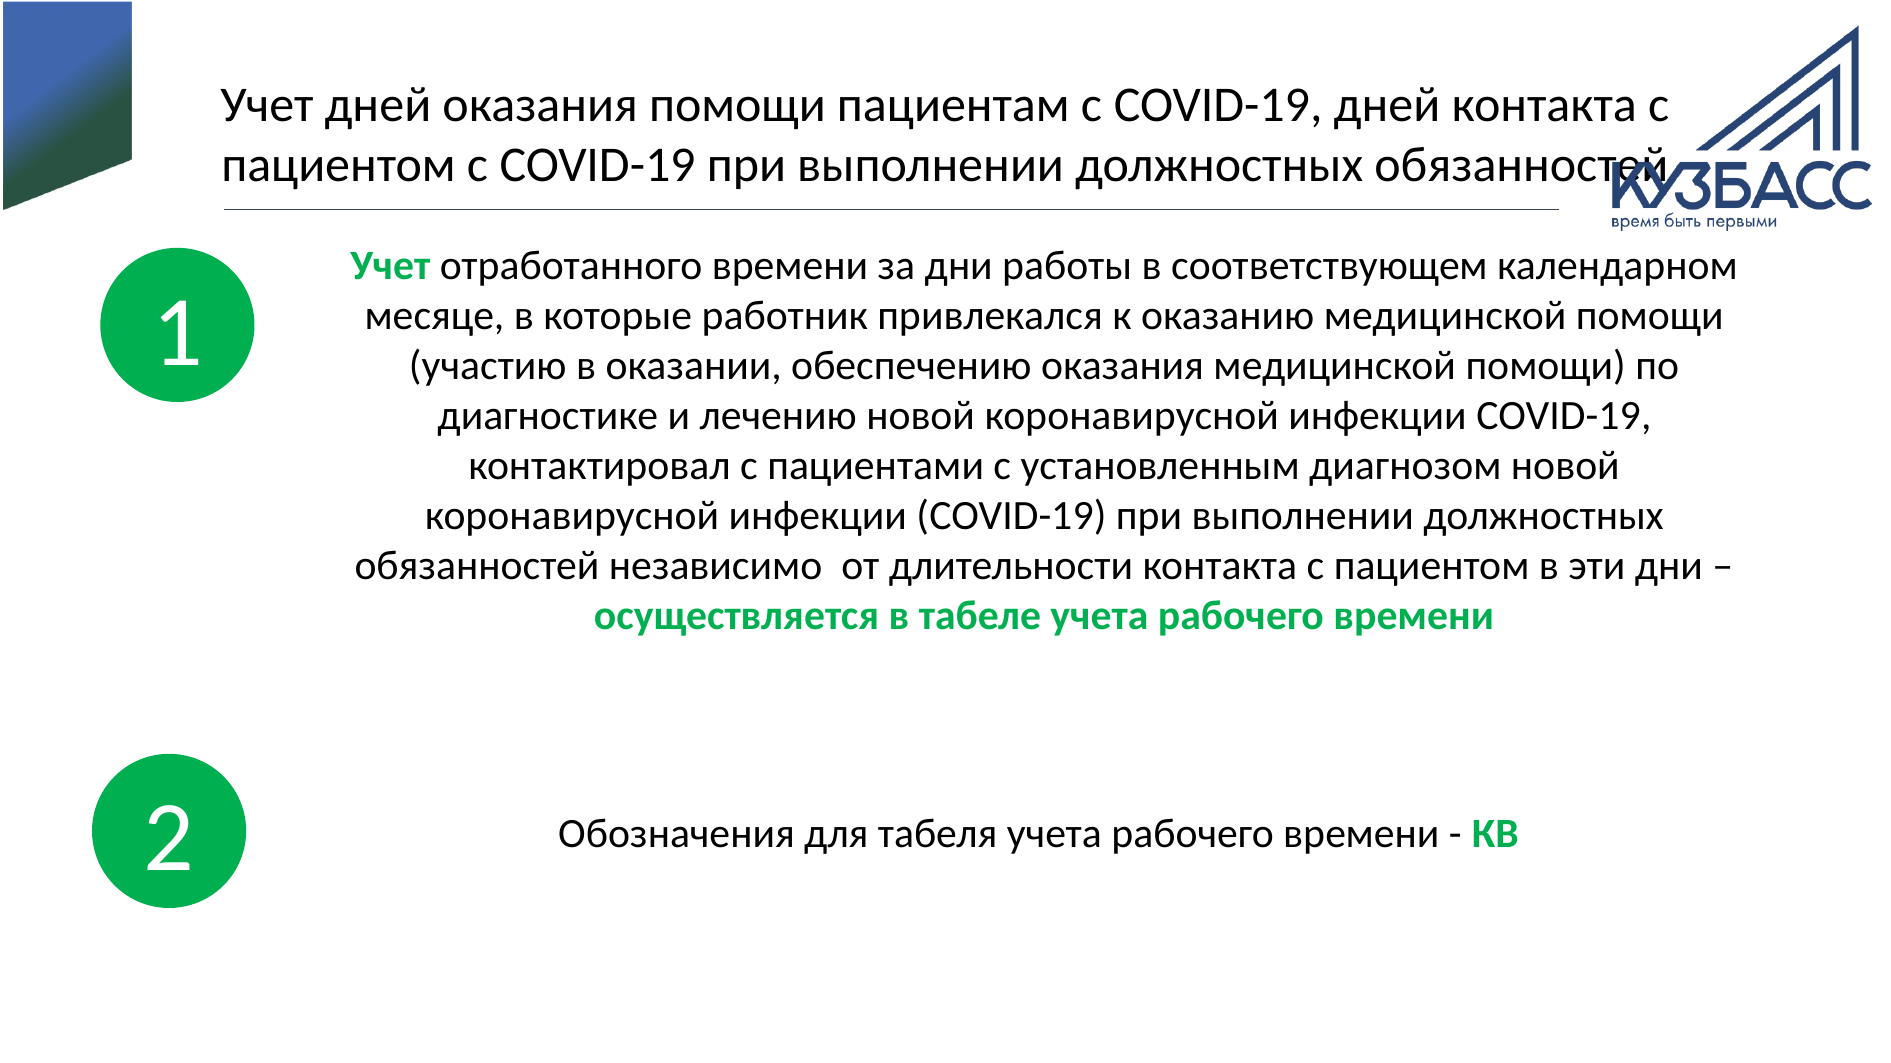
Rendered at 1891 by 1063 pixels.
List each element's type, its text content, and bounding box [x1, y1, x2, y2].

picture [1612, 25, 1872, 231]
text_box Учет отработанного времени за дни работы в соответствующем календарном месяце, в которые работник привлекался к оказанию медицинской помощи (участию в оказании, обеспечению оказания медицинской помощи) по диагностике и лечению новой коронавирусной инфекции COVID-19, контактировал с пациентами с установленным диагнозом новой коронавирусной инфекции (COVID-19) при выполнении должностных обязанностей независимо от длительности контакта с пациентом в эти дни – осуществляется в табеле учета рабочего времени [304, 211, 1785, 665]
list [94, 247, 1796, 1004]
text_box 1 [100, 247, 255, 403]
text_box 2 [91, 753, 247, 909]
text_box Обозначения для табеля учета рабочего времени - КВ [304, 779, 1773, 882]
title Учет дней оказания помощи пациентам с COVID-19, дней контакта с пациентом с COVID-19 при выполнении должностных обязанностей [94, 42, 1607, 220]
picture [3, 1, 132, 210]
